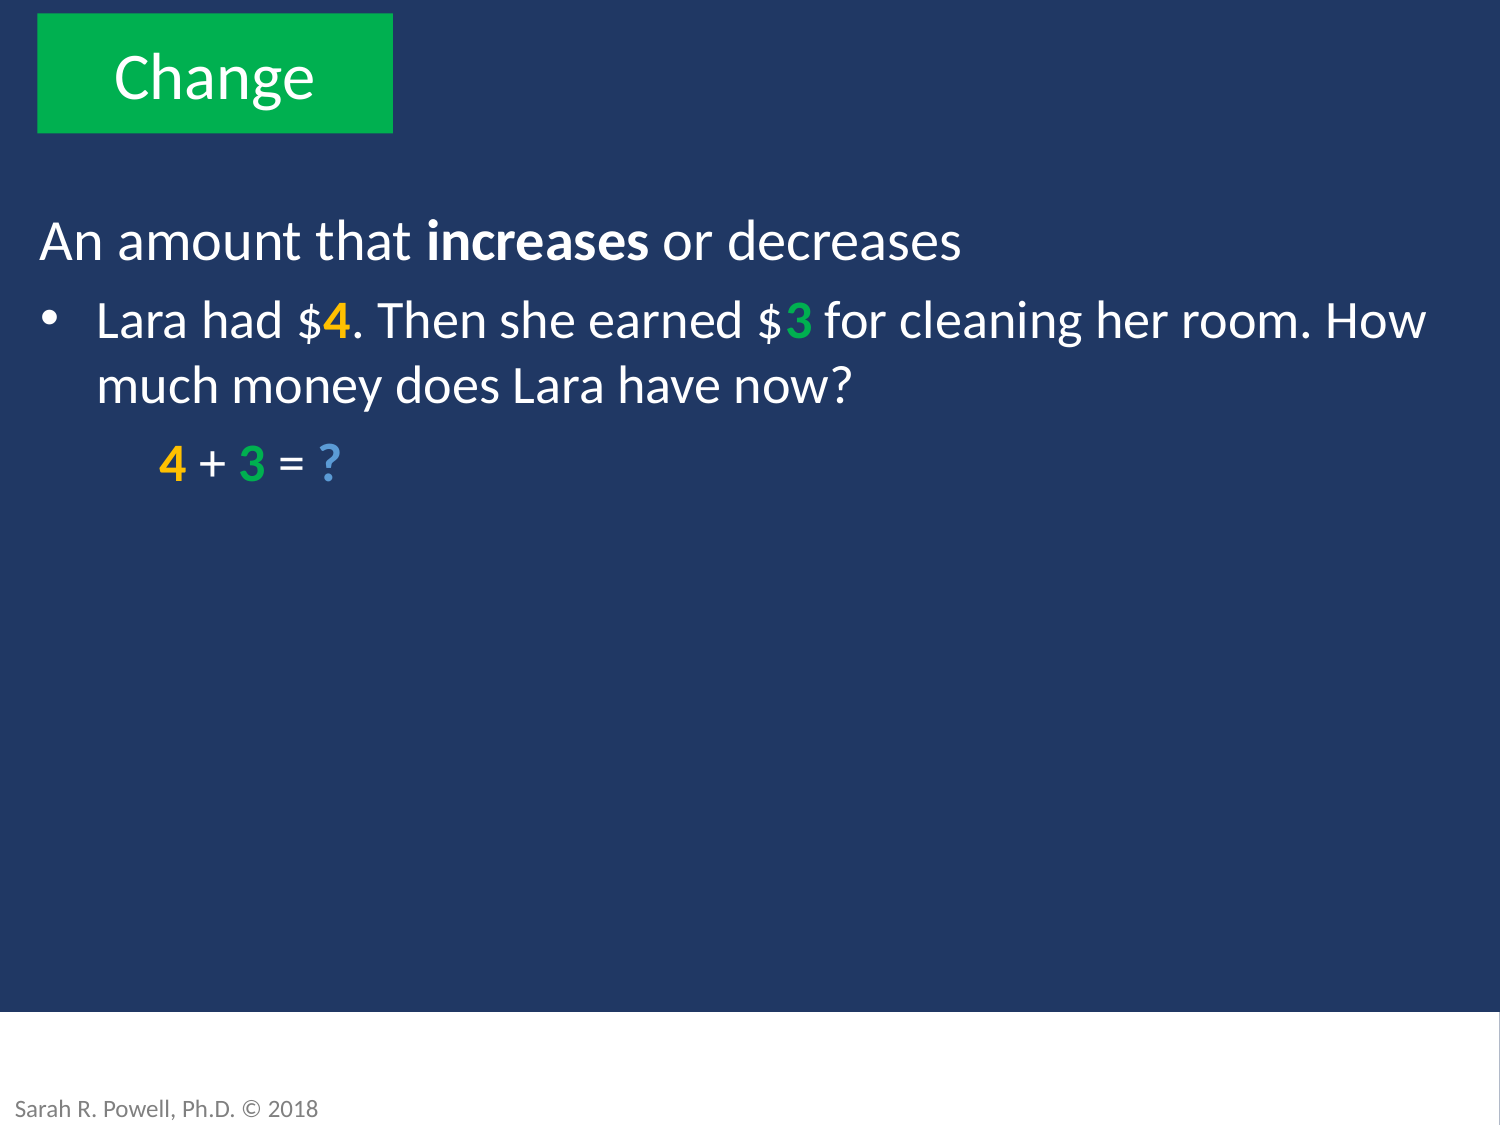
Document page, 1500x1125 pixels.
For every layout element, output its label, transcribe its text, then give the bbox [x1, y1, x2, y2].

text_box Change [36, 12, 394, 134]
list An amount that increases or decreases Lara had $4. Then she earned $3 for cleaning her room. How much money does Lara have now? 4 + 3 = ? [24, 187, 1475, 1088]
